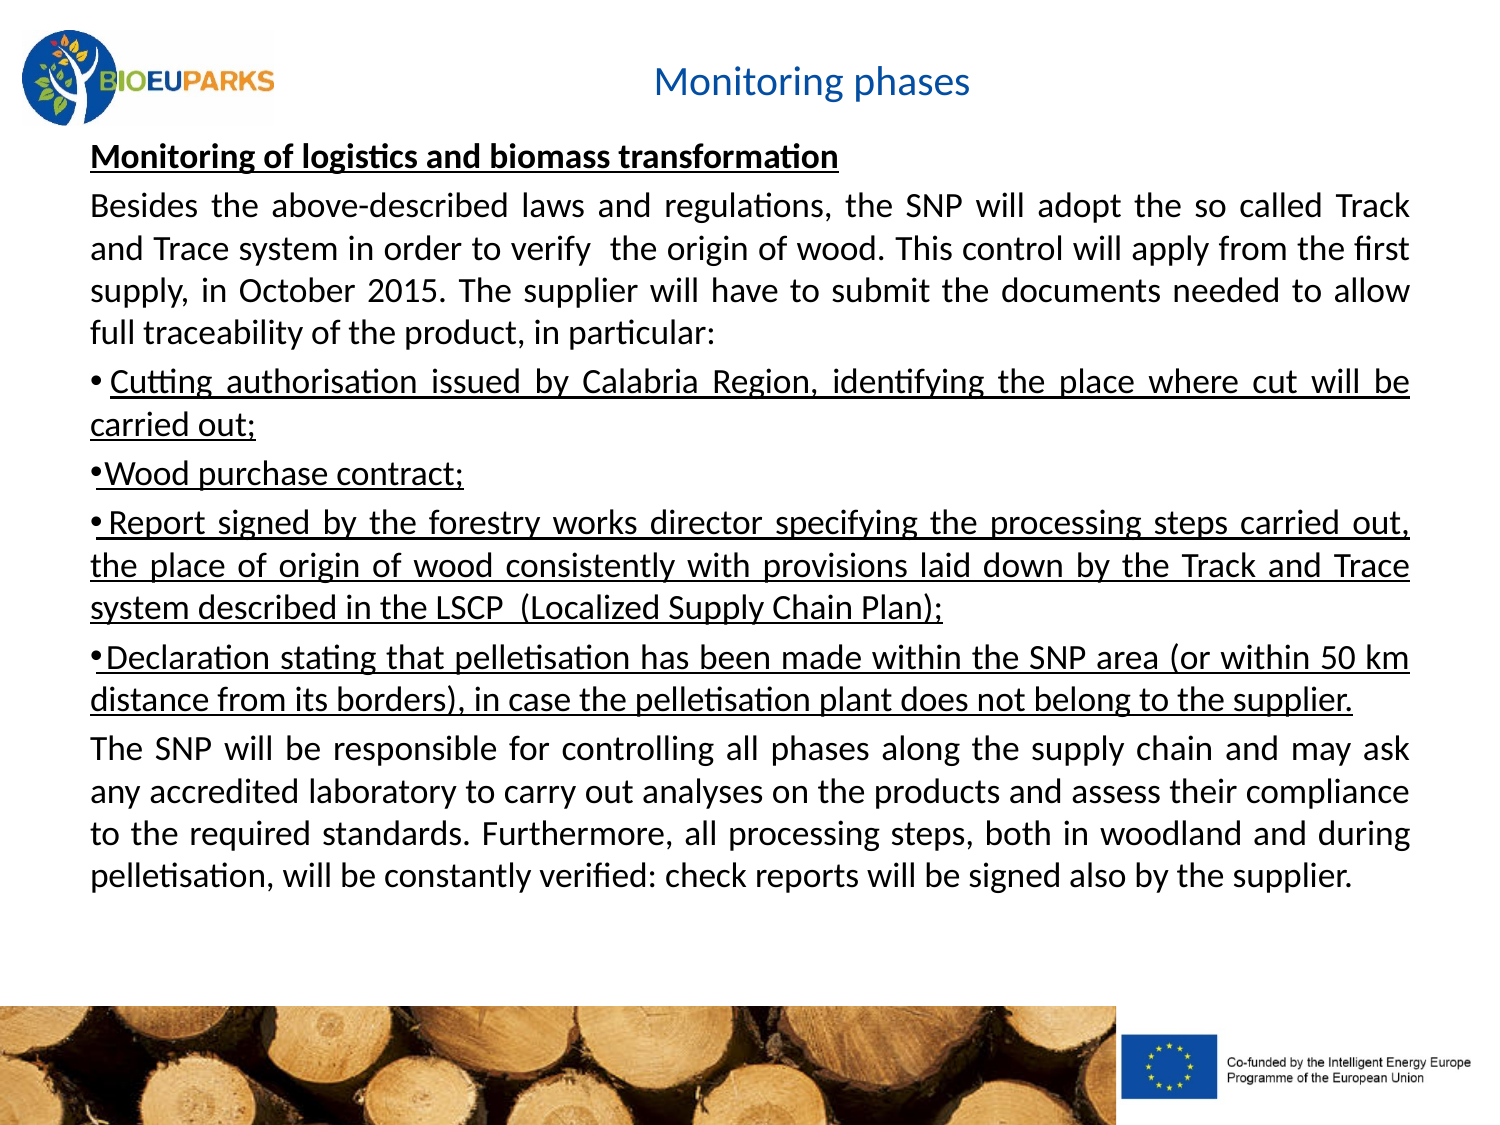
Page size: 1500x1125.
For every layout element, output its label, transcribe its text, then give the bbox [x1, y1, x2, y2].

picture [22, 30, 274, 126]
list Monitoring of logistics and biomass transformation Besides the above-described laws and regulations, the SNP will adopt the so called Track and Trace system in order to verify the origin of wood. This control will apply from the first supply, in October 2015. The supplier will have to submit the documents needed to allow full traceability of the product, in particular: Cutting authorisation issued by Calabria Region, identifying the place where cut will be carried out; Wood purchase contract; Report signed by the forestry works director specifying the processing steps carried out, the place of origin of wood consistently with provisions laid down by the Track and Trace system described in the LSCP (Localized Supply Chain Plan); Declaration stating that pelletisation has been made within the SNP area (or within 50 km distance from its borders), in case the pelletisation plant does not belong to the supplier. The SNP will be responsible for controlling all phases along the supply chain and may ask any accredited laboratory to carry out analyses on the products and assess their compliance to the required standards. Furthermore, all processing steps, both in woodland and during pelletisation, will be constantly verified: check reports will be signed also by the supplier. [75, 125, 1425, 1005]
picture [0, 1006, 1483, 1125]
title Monitoring phases [608, 42, 1016, 114]
